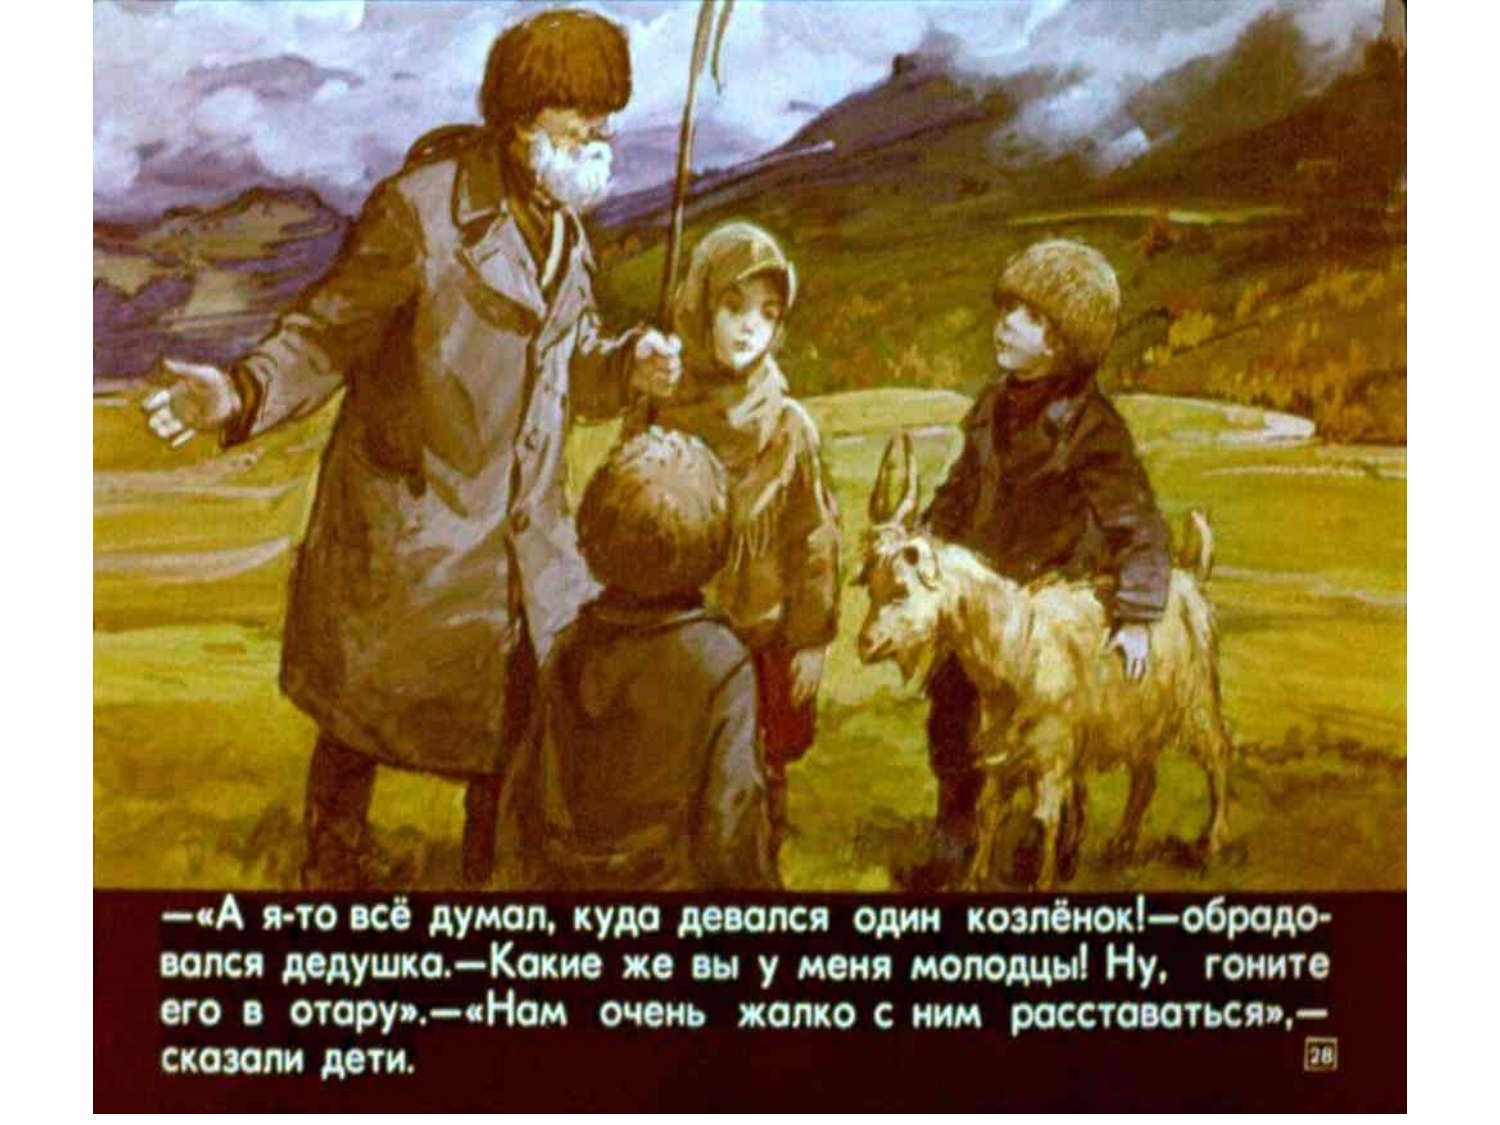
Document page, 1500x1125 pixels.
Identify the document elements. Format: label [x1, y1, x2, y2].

picture [93, 0, 1407, 1114]
